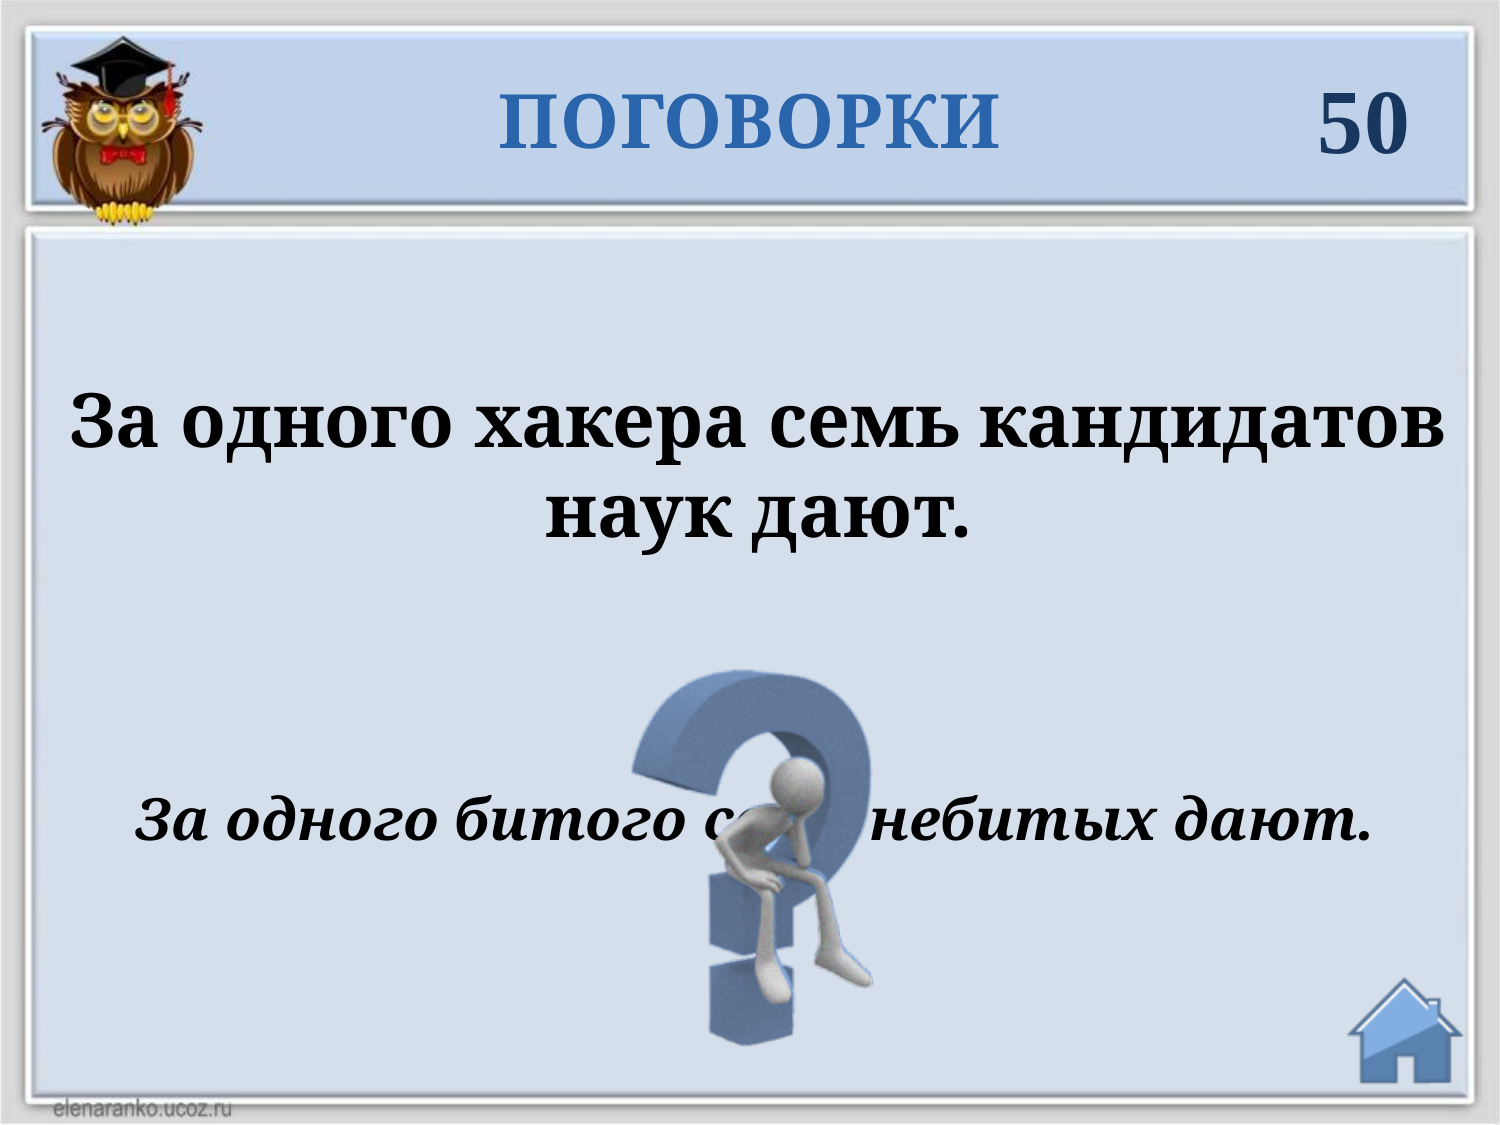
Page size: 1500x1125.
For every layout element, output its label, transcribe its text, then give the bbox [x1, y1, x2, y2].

text_box За одного битого семь небитых дают. [58, 774, 626, 860]
text_box ПОГОВОРКИ [218, 66, 1281, 172]
text_box За одного битого семь небитых дают. [885, 774, 1453, 860]
text_box 50 [1281, 54, 1447, 180]
picture [0, 0, 1500, 1125]
text_box За одного хакера семь кандидатов наук дают. [47, 365, 1471, 561]
